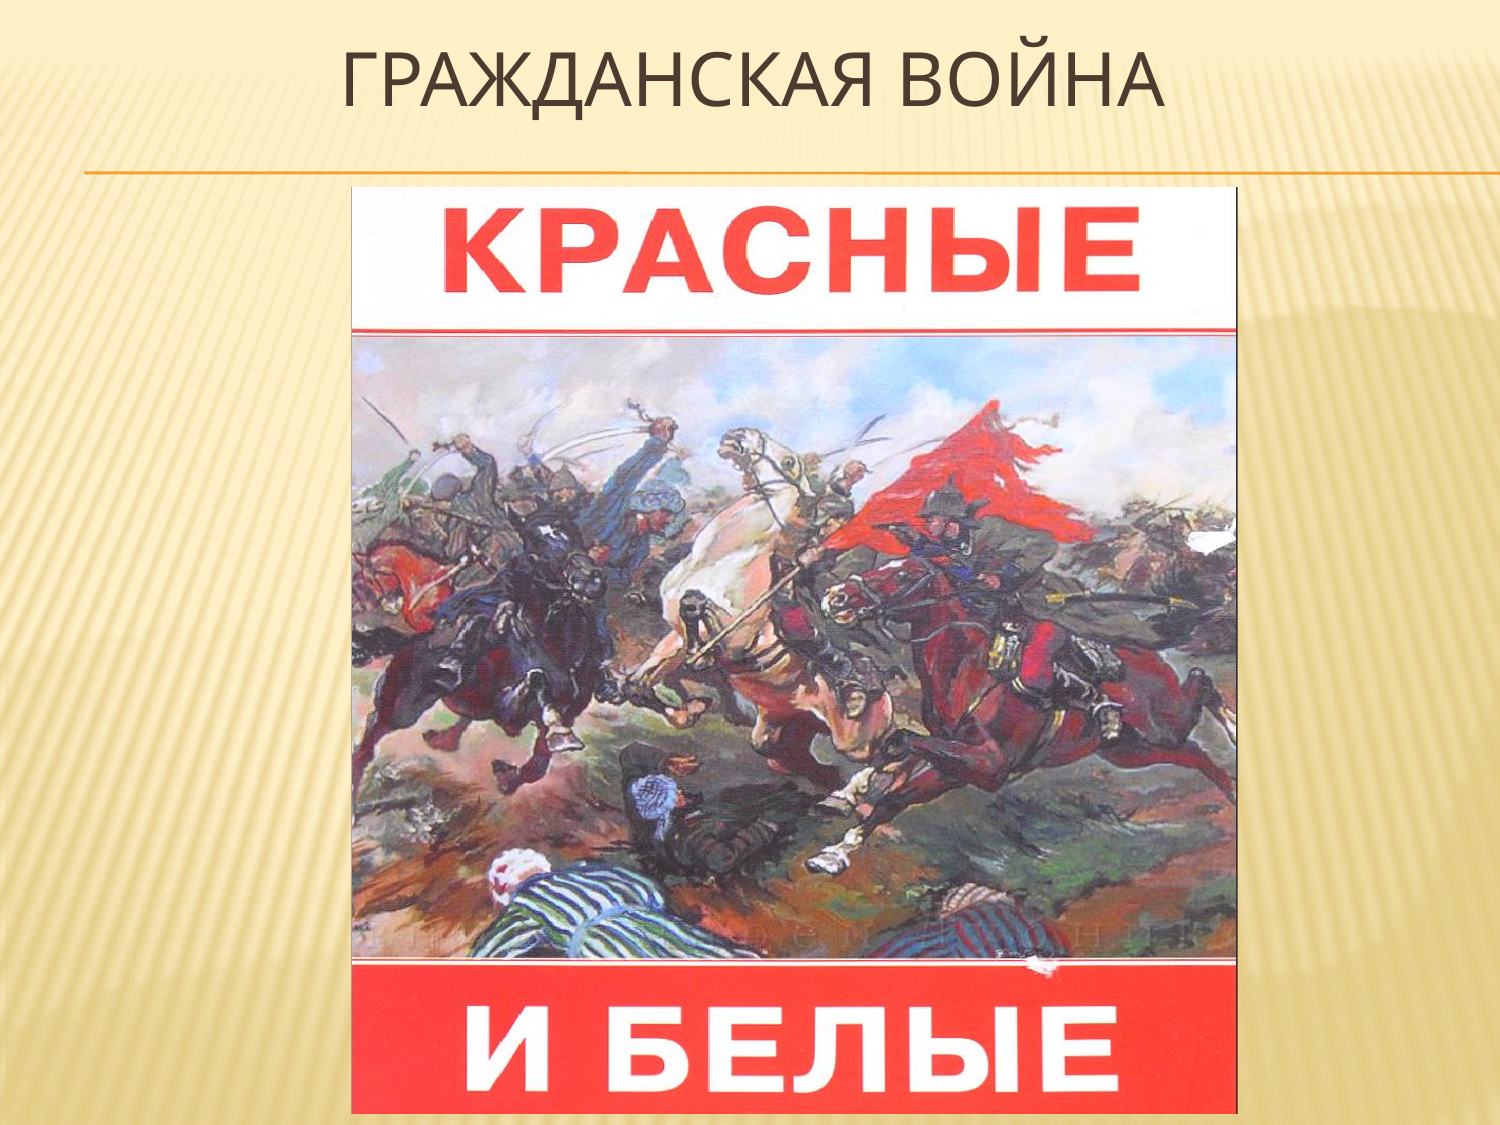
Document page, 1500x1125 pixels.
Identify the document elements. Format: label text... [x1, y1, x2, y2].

title Гражданская война [50, 0, 1475, 153]
picture [351, 187, 1238, 1114]
